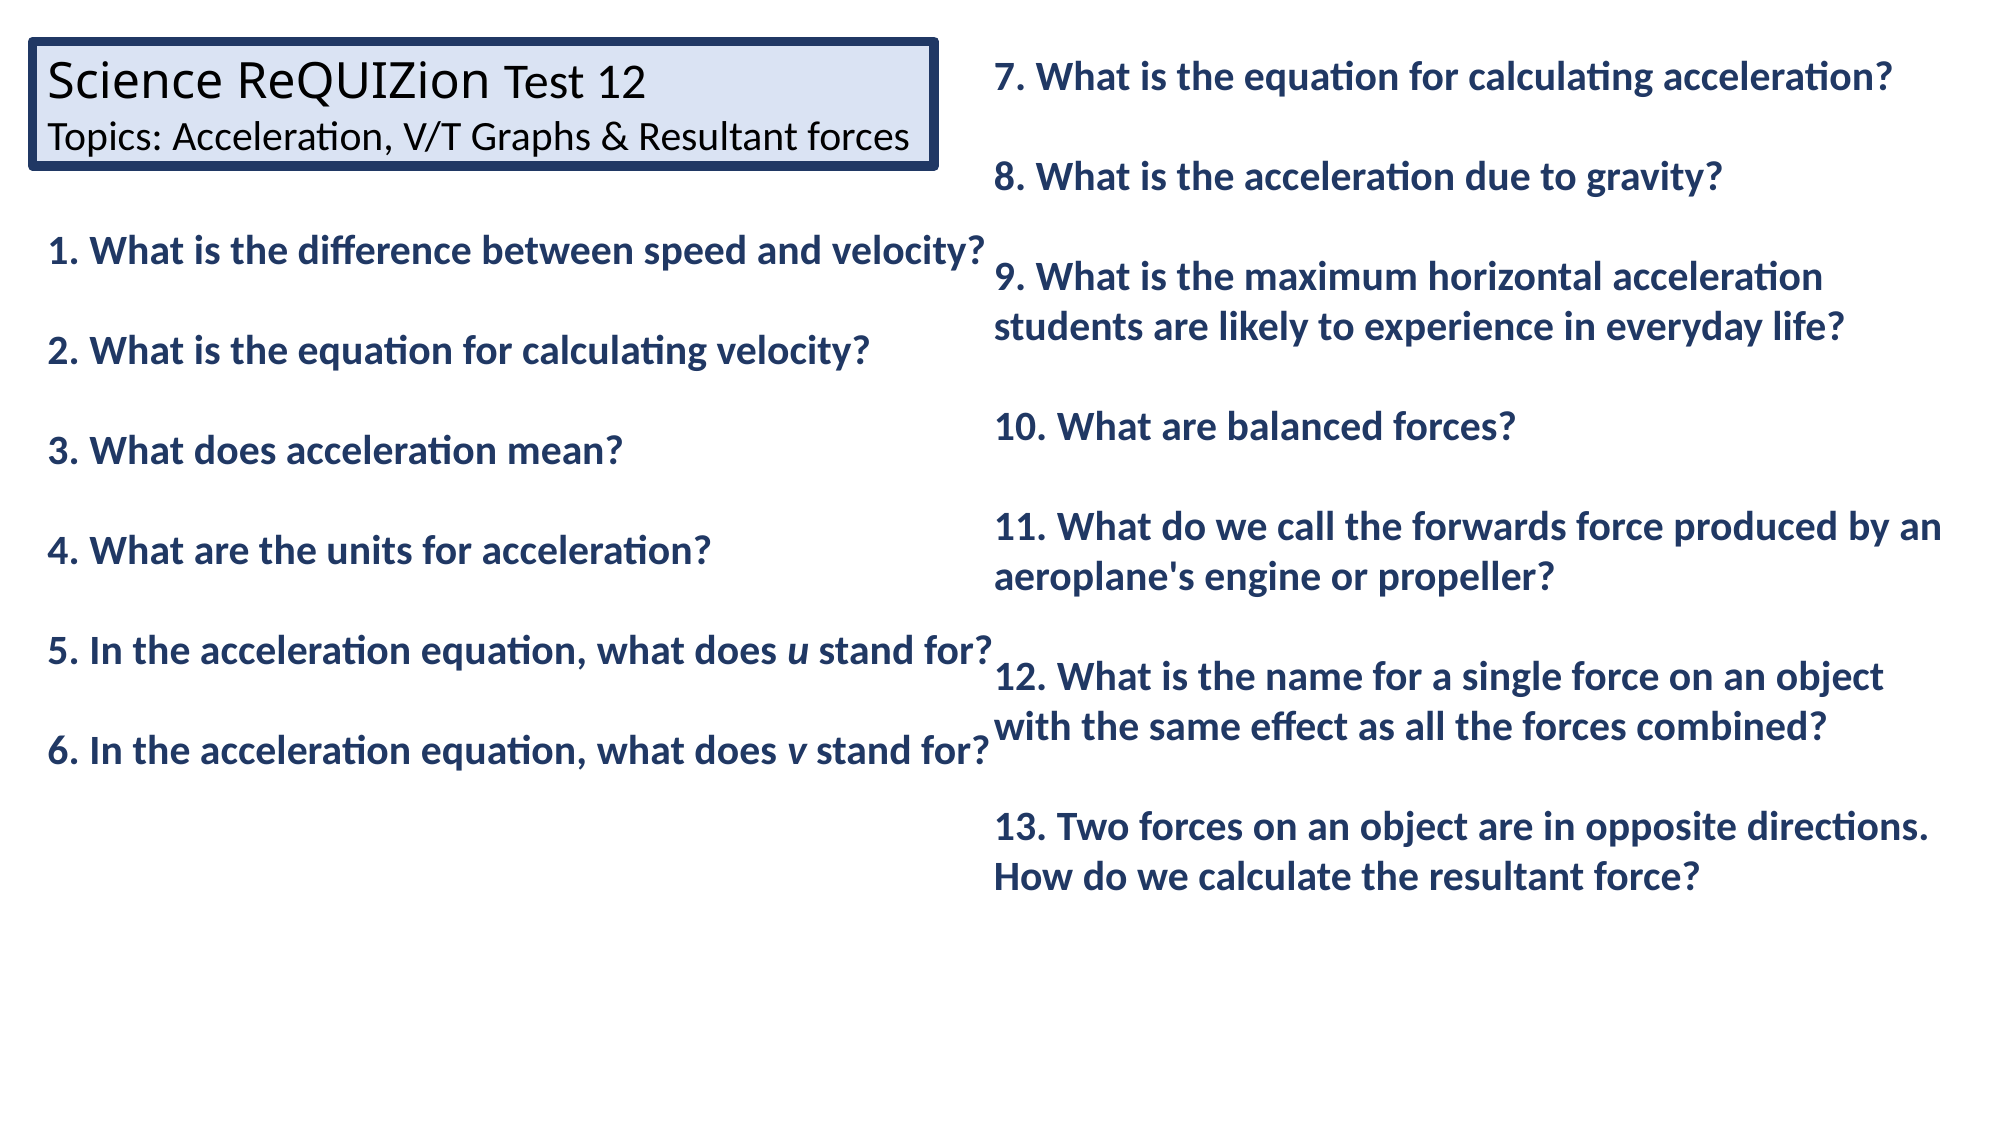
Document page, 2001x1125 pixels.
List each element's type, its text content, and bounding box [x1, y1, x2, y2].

text_box 1. What is the difference between speed and velocity? 2. What is the equation for calculating velocity? 3. What does acceleration mean? 4. What are the units for acceleration? 5. In the acceleration equation, what does u stand for? 6. In the acceleration equation, what does v stand for? [32, 215, 978, 880]
text_box 7. What is the equation for calculating acceleration? 8. What is the acceleration due to gravity? 9. What is the maximum horizontal acceleration students are likely to experience in everyday life? 10. What are balanced forces? 11. What do we call the forwards force produced by an aeroplane's engine or propeller? 12. What is the name for a single force on an object with the same effect as all the forces combined? 13. Two forces on an object are in opposite directions. How do we calculate the resultant force? [978, 41, 1979, 1007]
text_box Science ReQUIZion Test 12 Topics: Acceleration, V/T Graphs & Resultant forces [32, 41, 935, 167]
